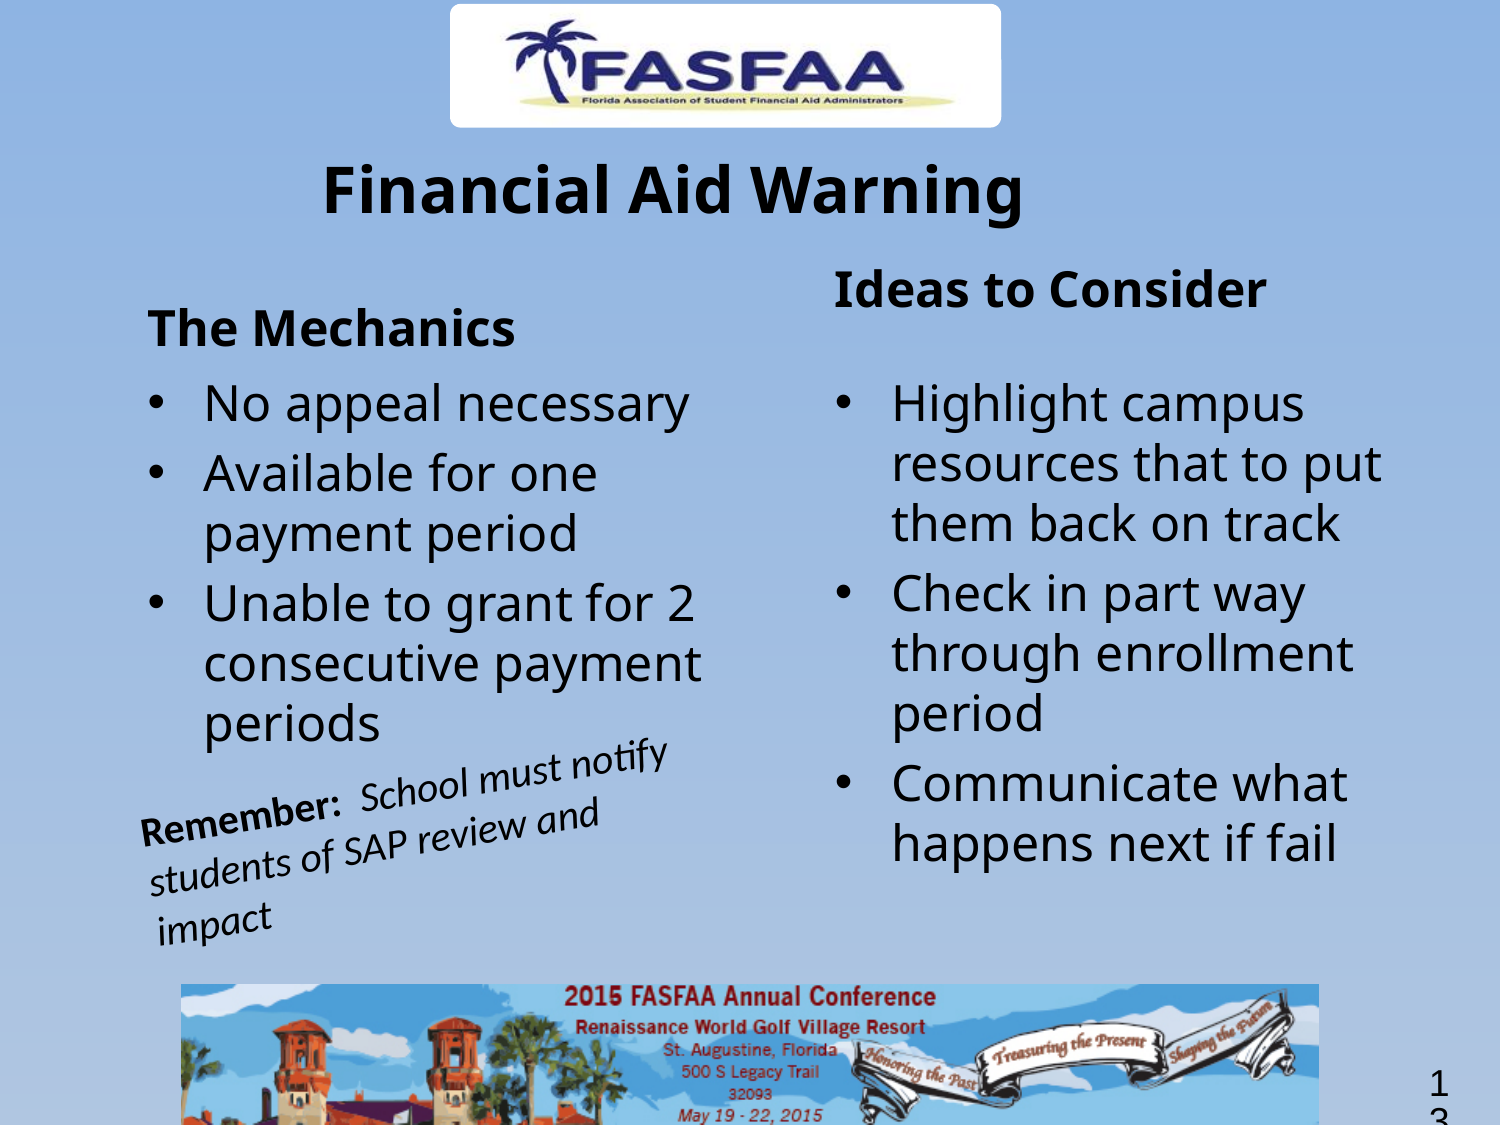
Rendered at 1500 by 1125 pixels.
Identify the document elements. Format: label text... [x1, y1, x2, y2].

list No appeal necessary Available for one payment period Unable to grant for 2 consecutive payment periods [132, 363, 720, 1120]
list The Mechanics [132, 258, 787, 364]
list Highlight campus resources that to put them back on track Check in part way through enrollment period Communicate what happens next if fail [819, 363, 1424, 967]
text_box 13 [1414, 1051, 1484, 1112]
title Financial Aid Warning [259, 112, 1088, 263]
list Ideas to Consider [819, 237, 1424, 325]
text_box [768, 24, 1182, 131]
picture [181, 984, 1319, 1125]
picture [450, 3, 1002, 112]
text_box Remember: School must notify students of SAP review and impact [120, 711, 709, 965]
